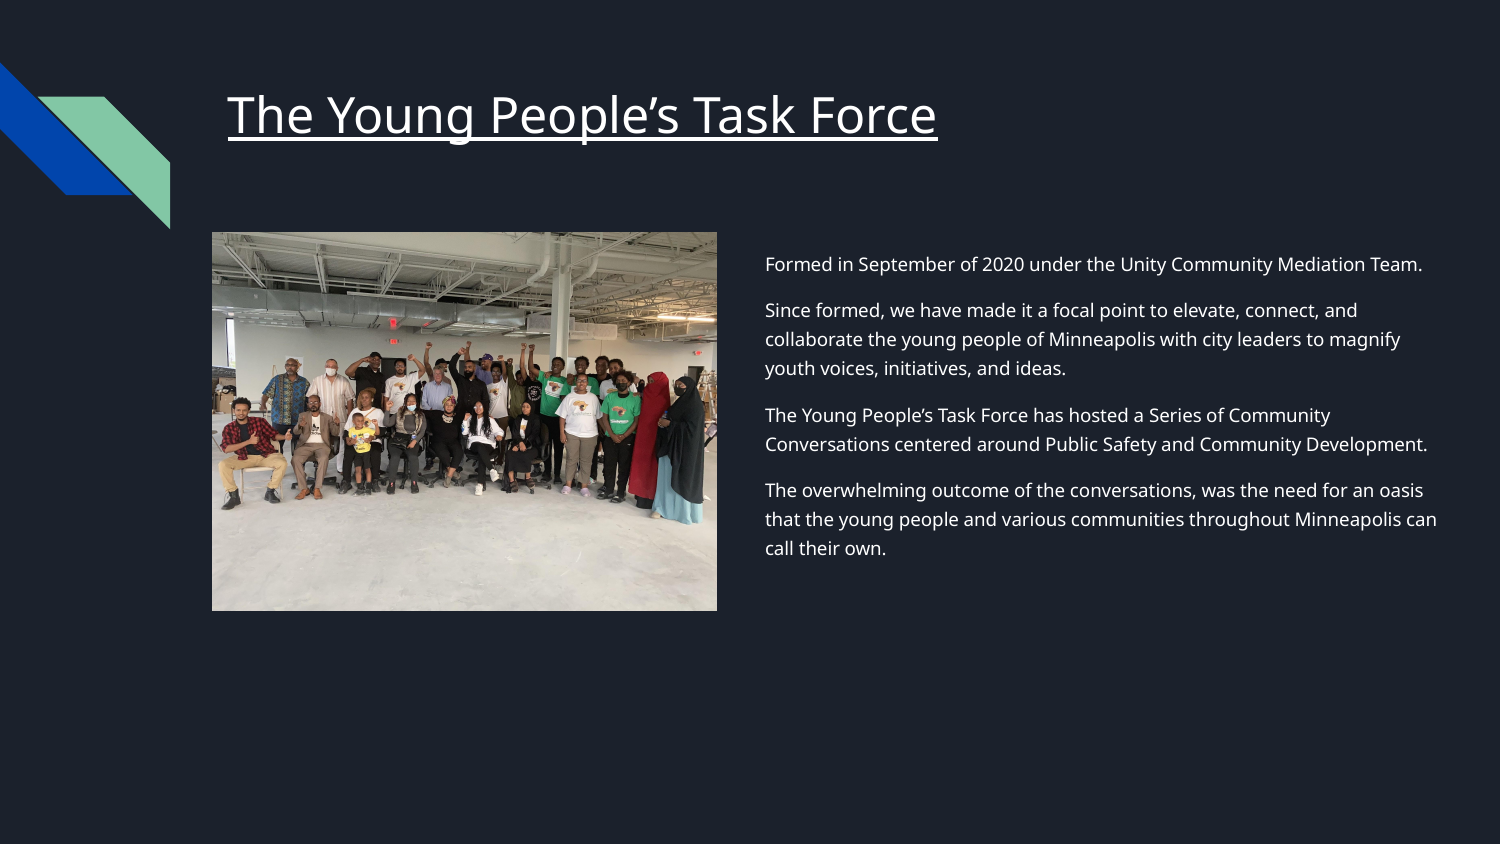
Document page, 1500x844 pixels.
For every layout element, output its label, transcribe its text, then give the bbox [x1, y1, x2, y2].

picture [212, 232, 717, 611]
list Formed in September of 2020 under the Unity Community Mediation Team. Since formed, we have made it a focal point to elevate, connect, and collaborate the young people of Minneapolis with city leaders to magnify youth voices, initiatives, and ideas. The Young People’s Task Force has hosted a Series of Community Conversations centered around Public Safety and Community Development. The overwhelming outcome of the conversations, was the need for an oasis that the young people and various communities throughout Minneapolis can call their own. [750, 232, 1457, 611]
title The Young People’s Task Force [212, 64, 1368, 215]
